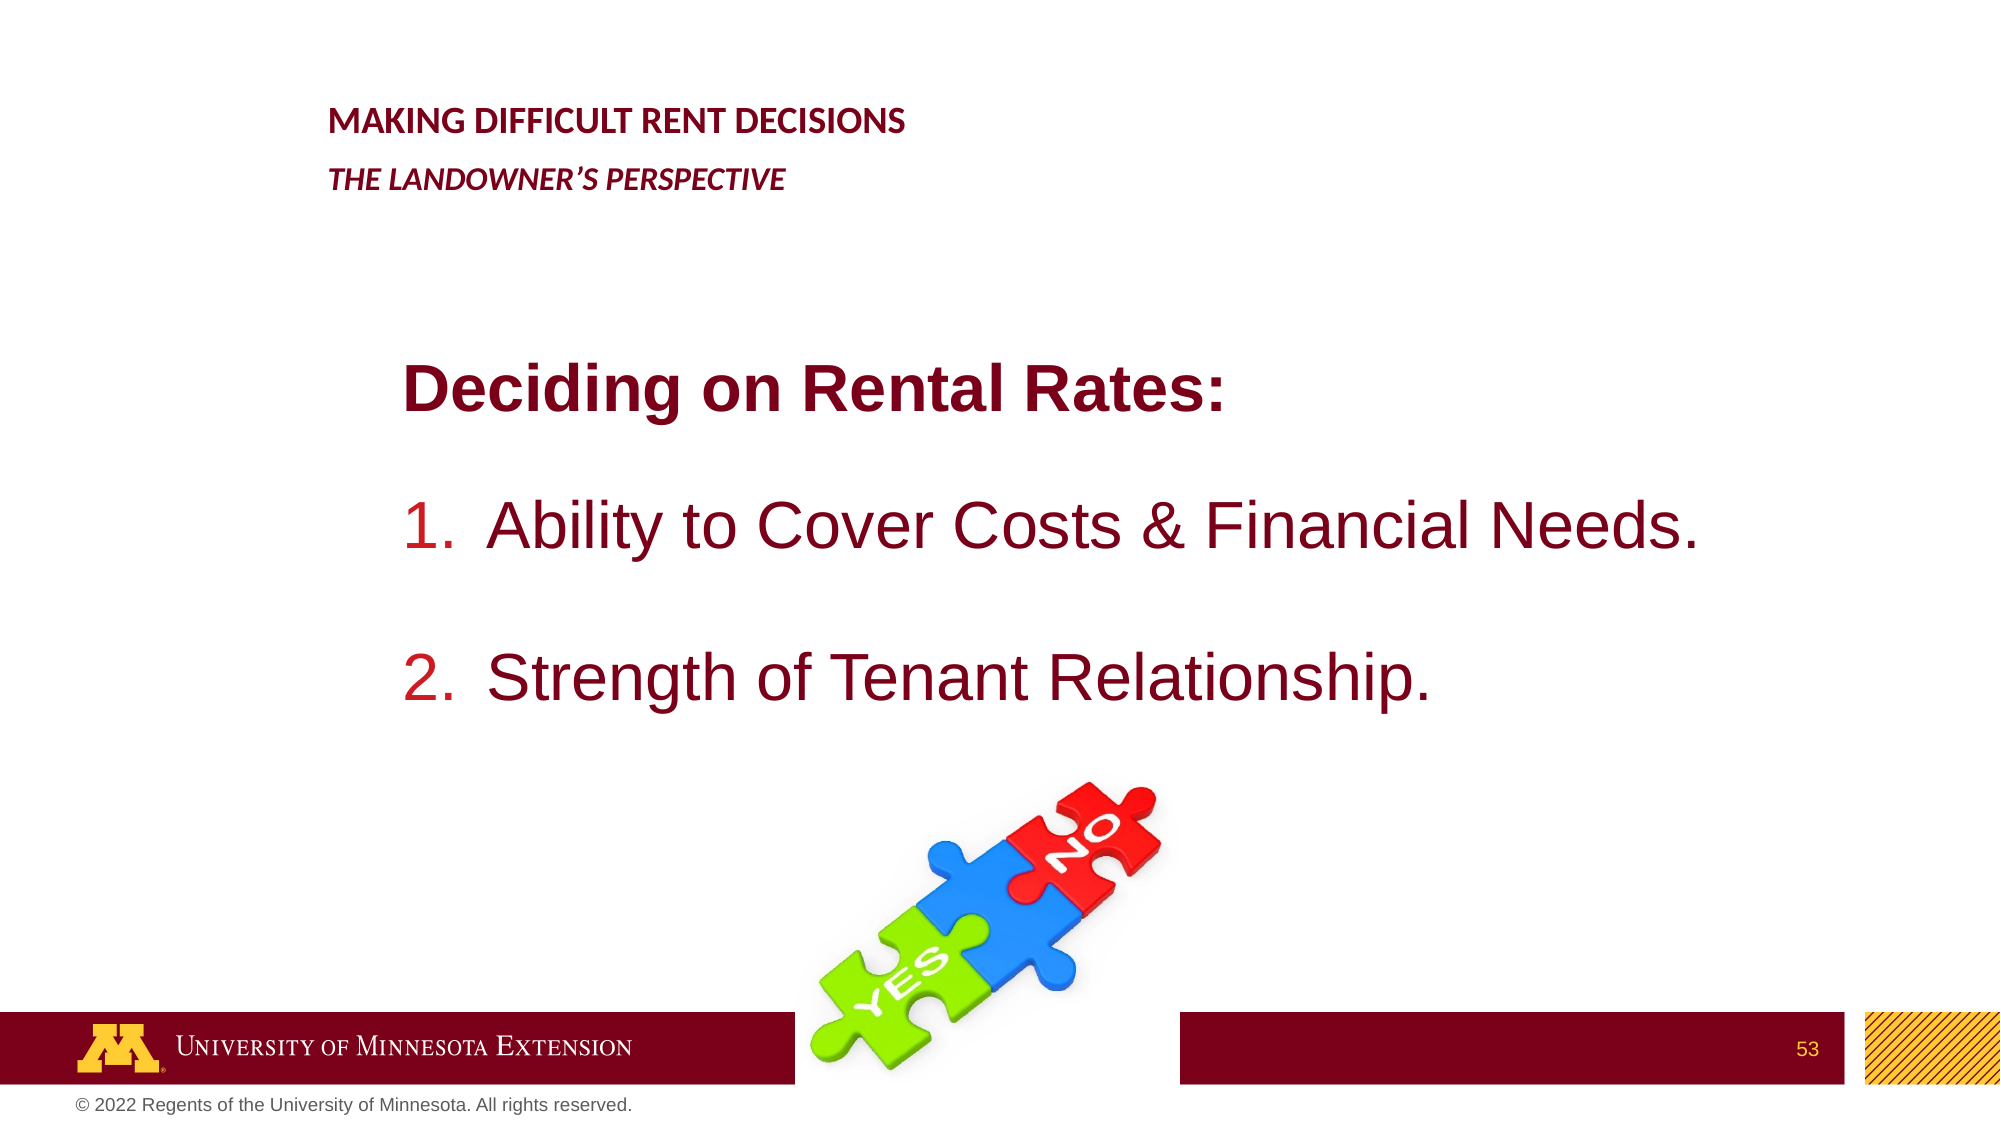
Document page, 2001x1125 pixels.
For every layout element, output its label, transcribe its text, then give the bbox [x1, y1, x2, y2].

picture [0, 0, 2000, 1125]
list Deciding on Rental Rates: Ability to Cover Costs & Financial Needs. Strength of Tenant Relationship. [387, 337, 1725, 734]
title Making Difficult Rent Decisions The Landowner’s Perspective [312, 87, 1663, 205]
